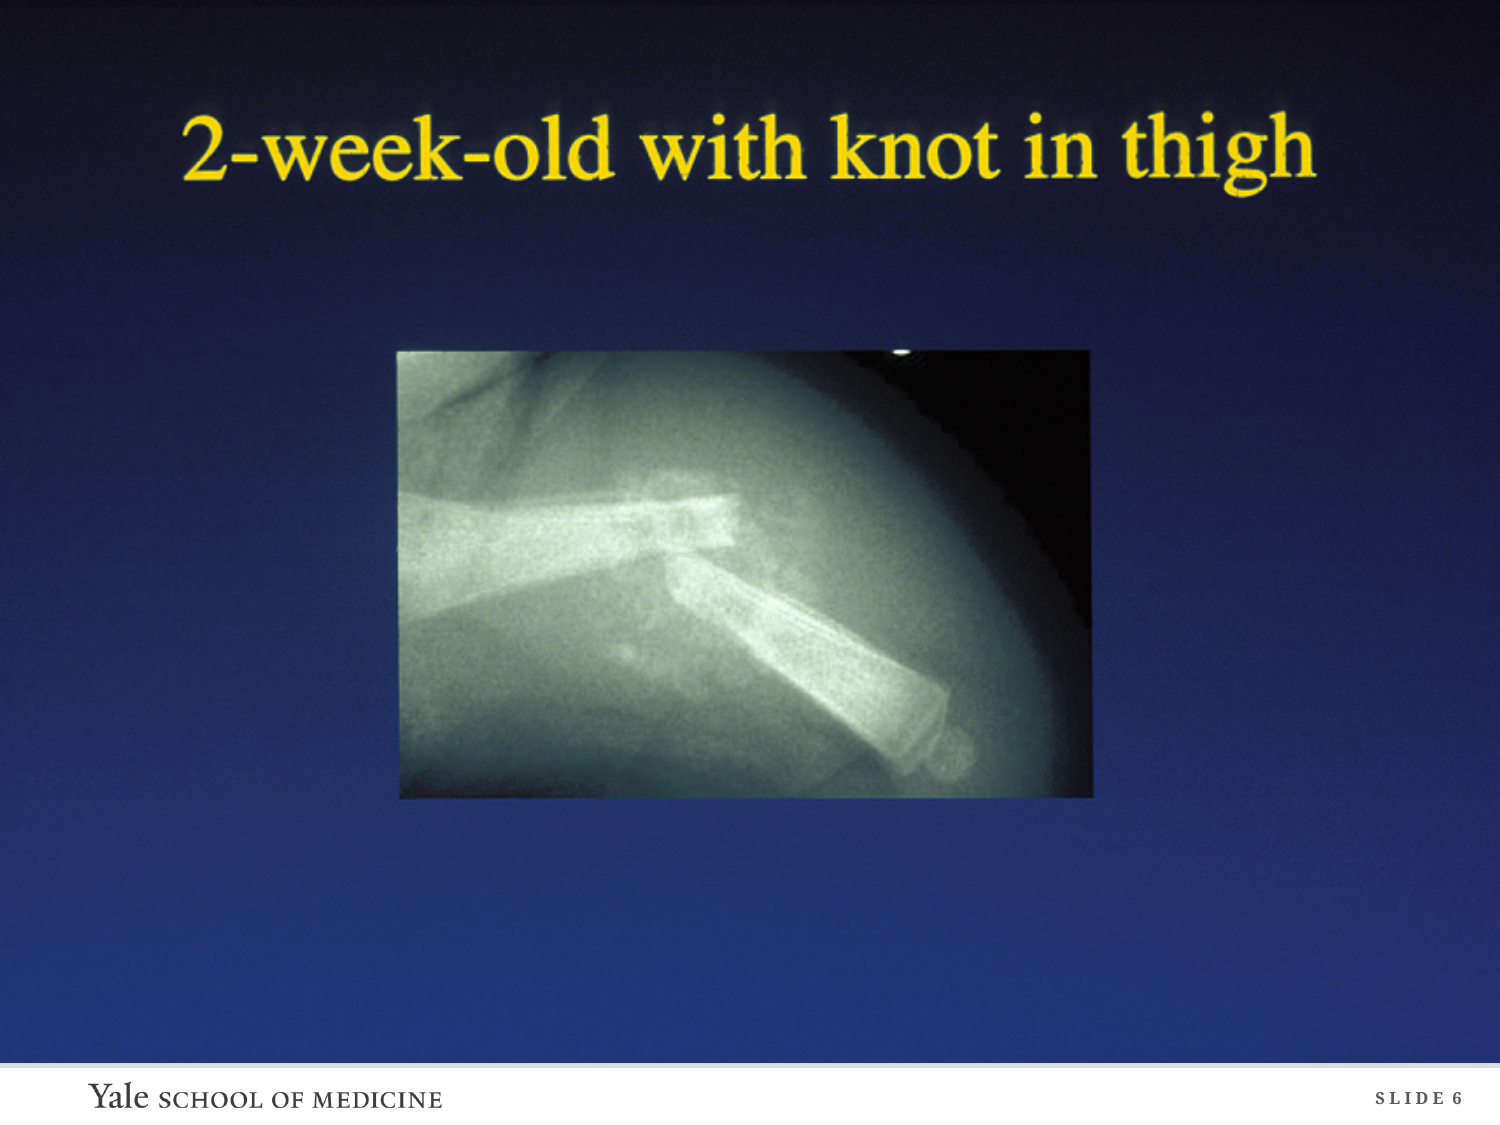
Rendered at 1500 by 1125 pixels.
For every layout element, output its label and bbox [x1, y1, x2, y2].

picture [88, 1081, 442, 1108]
text_box [0, 0, 1500, 1063]
